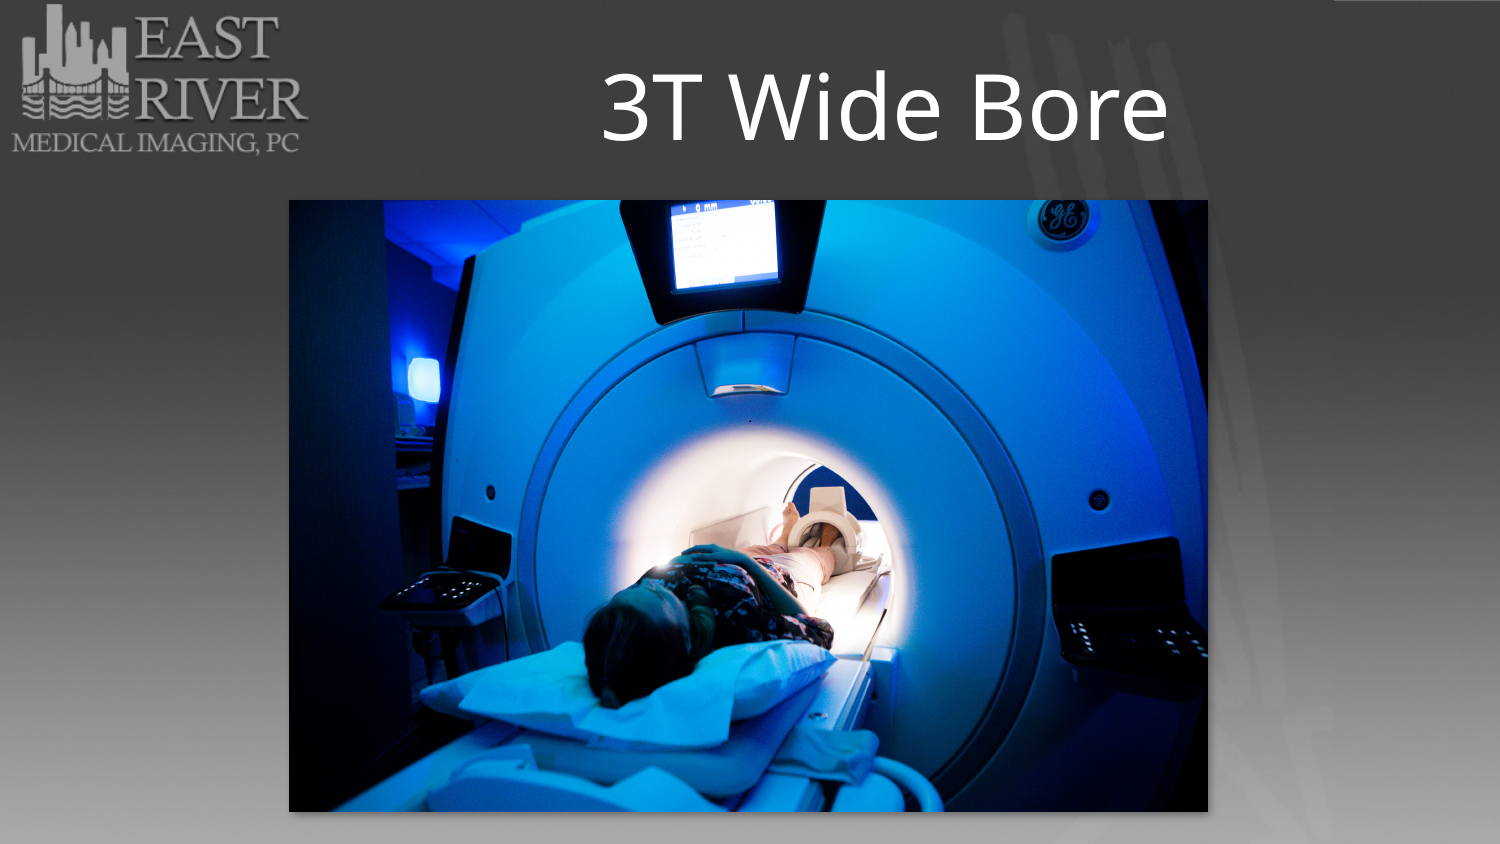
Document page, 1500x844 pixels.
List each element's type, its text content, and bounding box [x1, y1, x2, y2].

picture [0, 0, 1500, 844]
title 3T Wide Bore [346, 33, 1425, 175]
